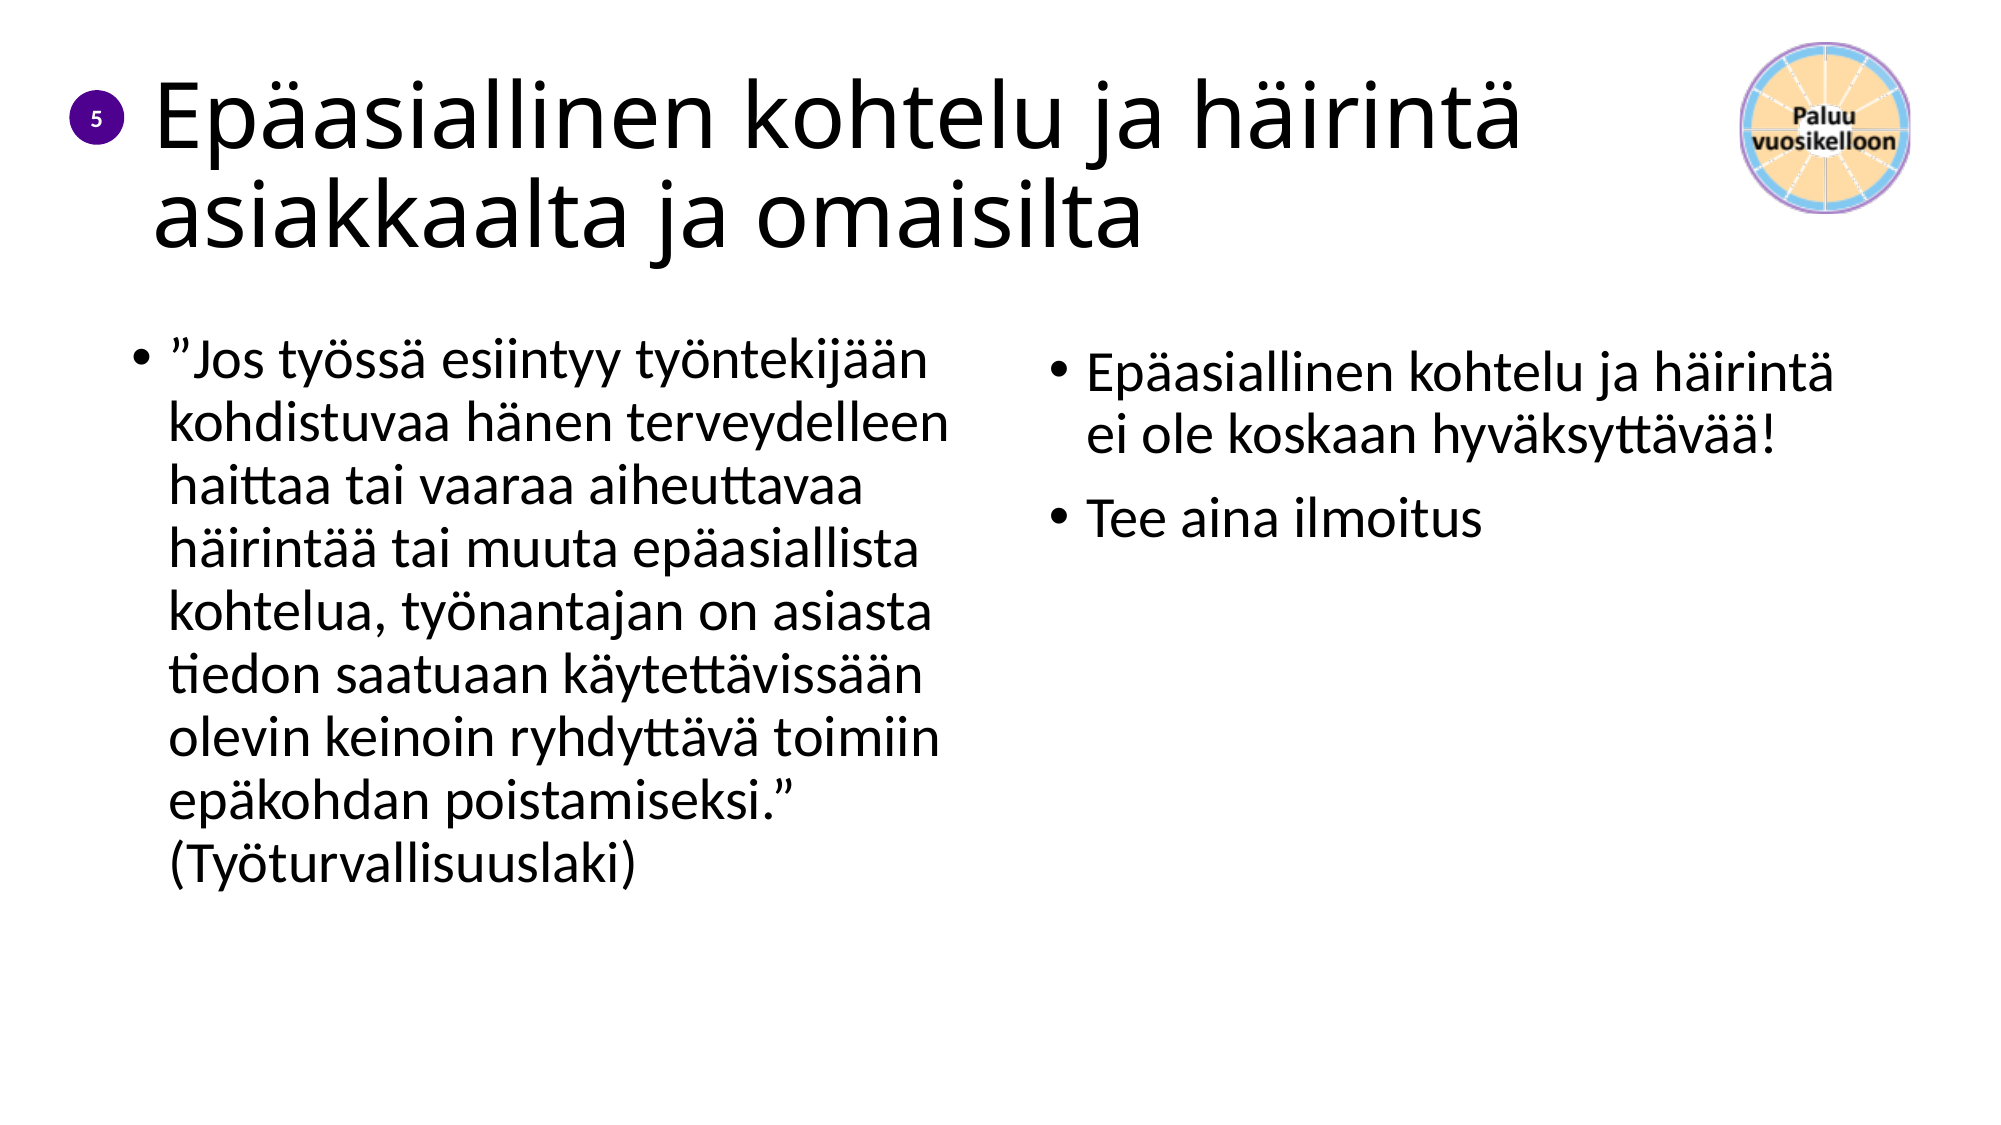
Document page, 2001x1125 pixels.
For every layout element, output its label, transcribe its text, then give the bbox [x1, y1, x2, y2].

text_box 5 [68, 89, 126, 146]
picture [1739, 42, 1911, 214]
list ”Jos työssä esiintyy työntekijään kohdistuvaa hänen terveydelleen haittaa tai vaaraa aiheuttavaa häirintää tai muuta epäasiallista kohtelua, työnantajan on asiasta tiedon saatuaan käytettävissään olevin keinoin ryhdyttävä toimiin epäkohdan poistamiseksi.” (Työturvallisuuslaki) [116, 321, 967, 1035]
list Epäasiallinen kohtelu ja häirintä ei ole koskaan hyväksyttävää! Tee aina ilmoitus [1033, 333, 1884, 1047]
title Epäasiallinen kohtelu ja häirintä asiakkaalta ja omaisilta [137, 59, 1863, 278]
